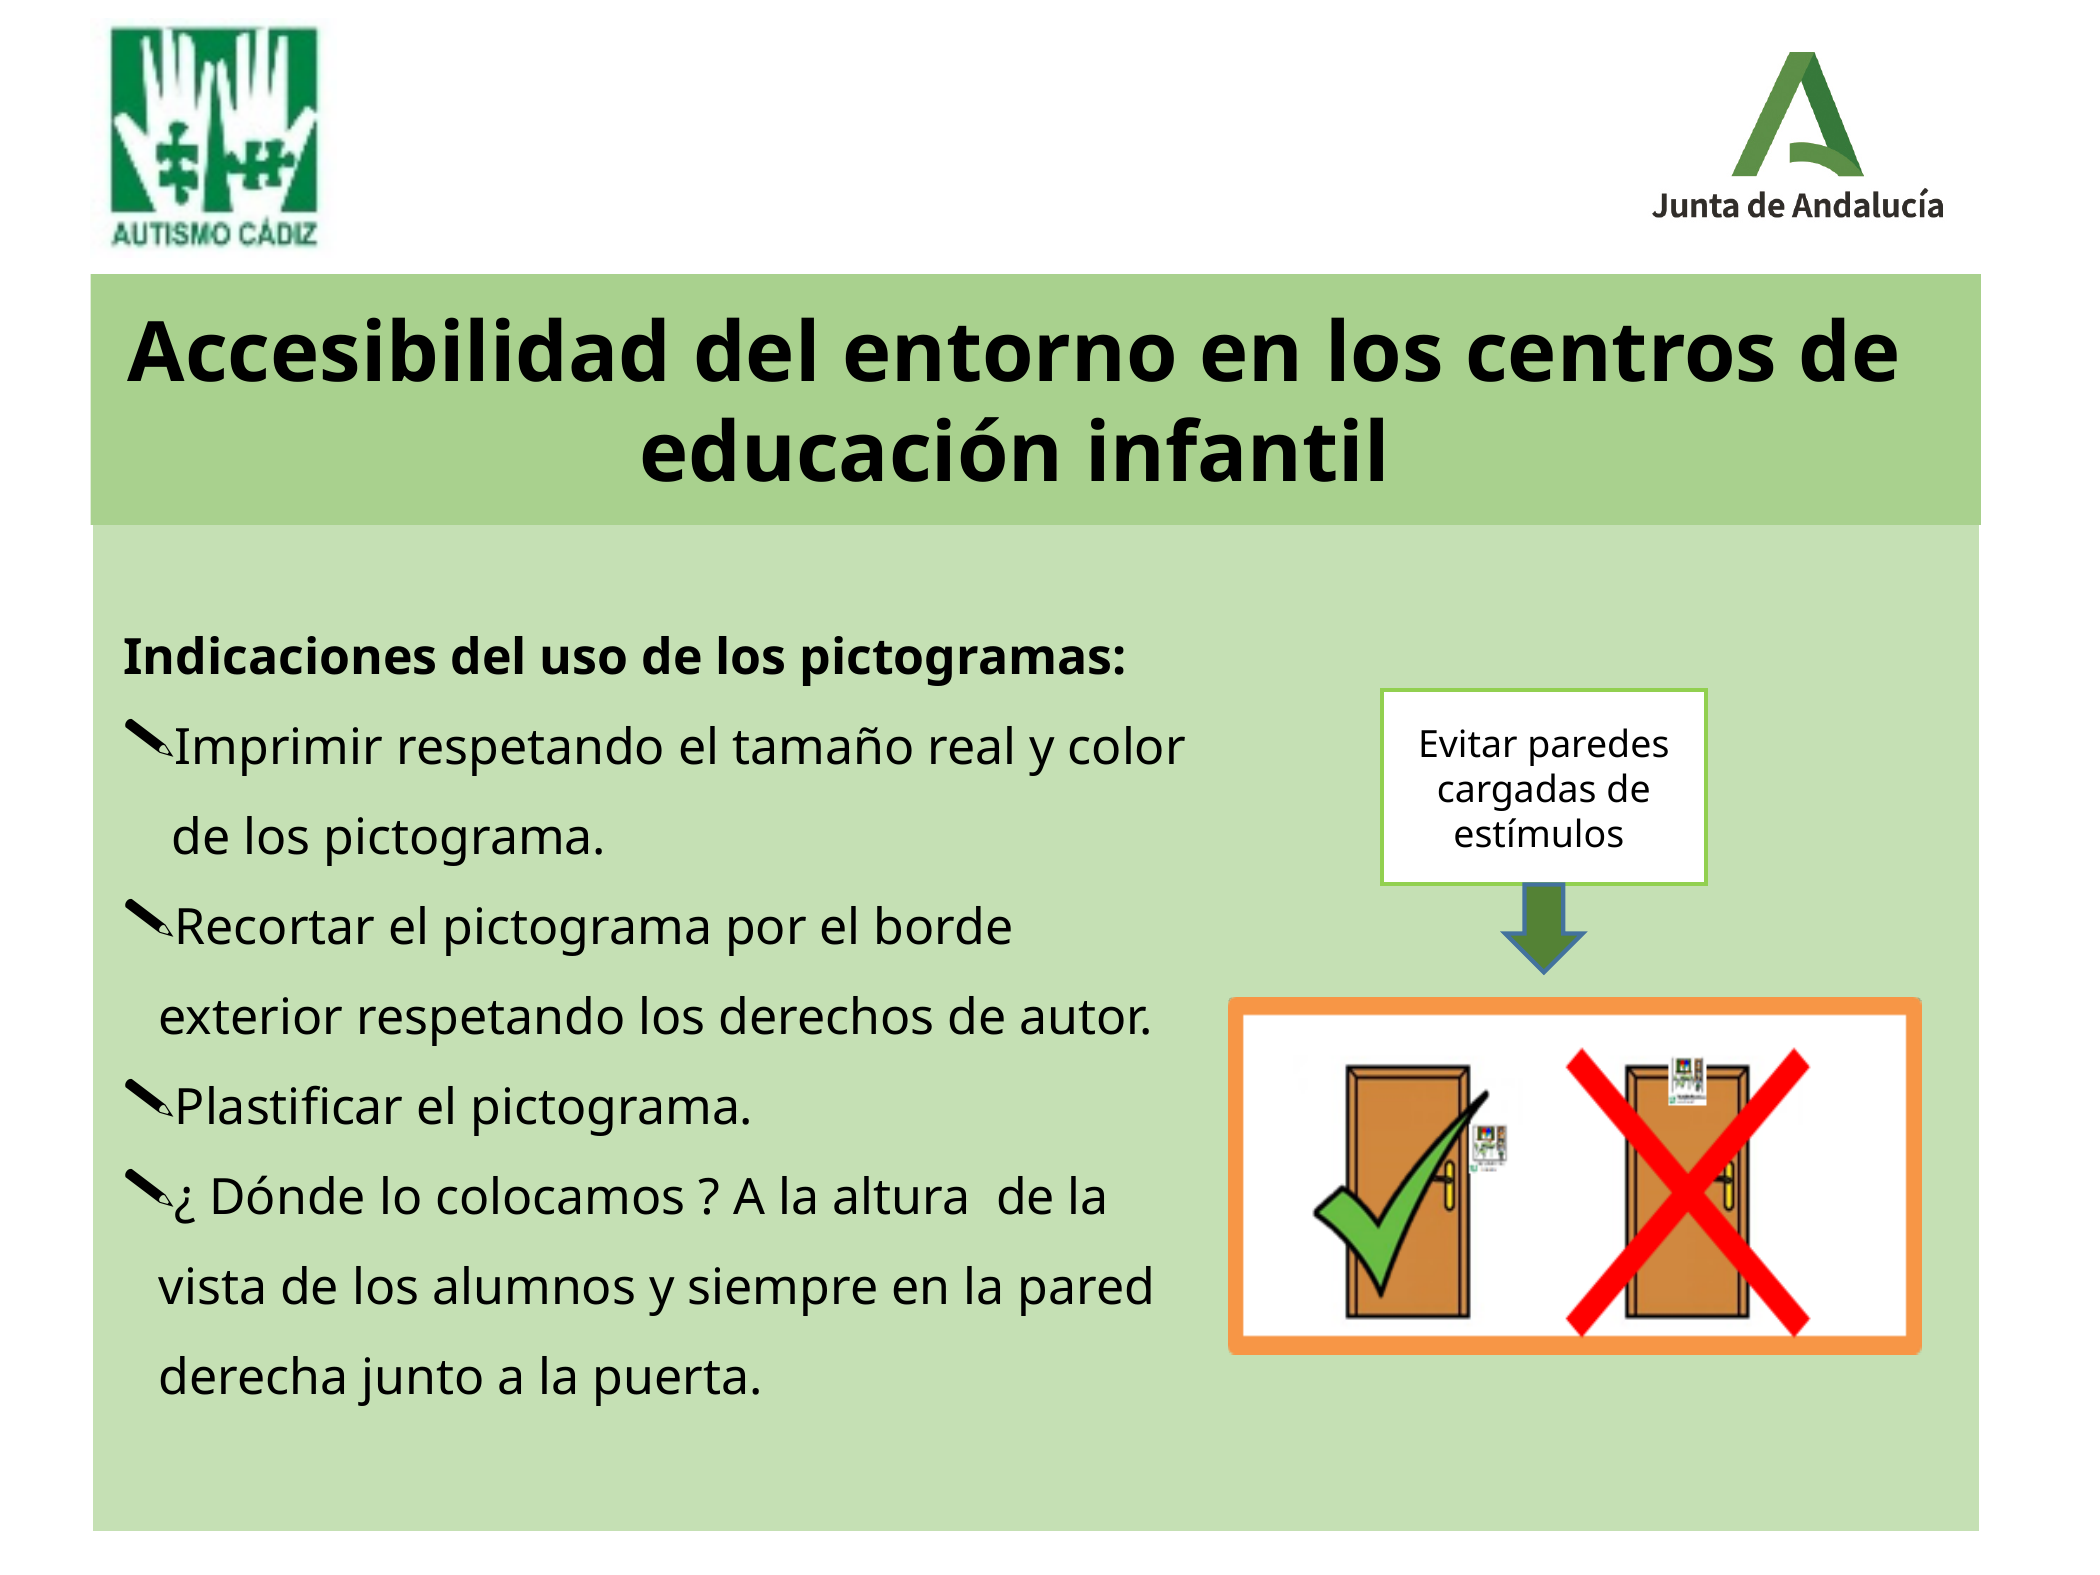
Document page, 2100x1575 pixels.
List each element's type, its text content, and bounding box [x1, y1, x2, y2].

text_box [88, 527, 1983, 1536]
text_box Accesibilidad del entorno en los centros de educación infantil [108, 290, 1922, 506]
text_box [88, 272, 1983, 527]
picture [1623, 29, 1971, 240]
text_box Indicaciones del uso de los pictogramas: Imprimir respetando el tamaño real y color de los pictograma. Recortar el pictograma por el borde exterior respetando los derechos de autor. Plastificar el pictograma. ¿ Dónde lo colocamos ? A la altura de la vista de los alumnos y siempre en la pared derecha junto a la puerta. [108, 587, 1208, 1475]
text_box Evitar paredes cargadas de estímulos [1380, 688, 1708, 886]
picture [90, 18, 337, 258]
text_box [1500, 882, 1588, 976]
picture [1228, 997, 1922, 1355]
